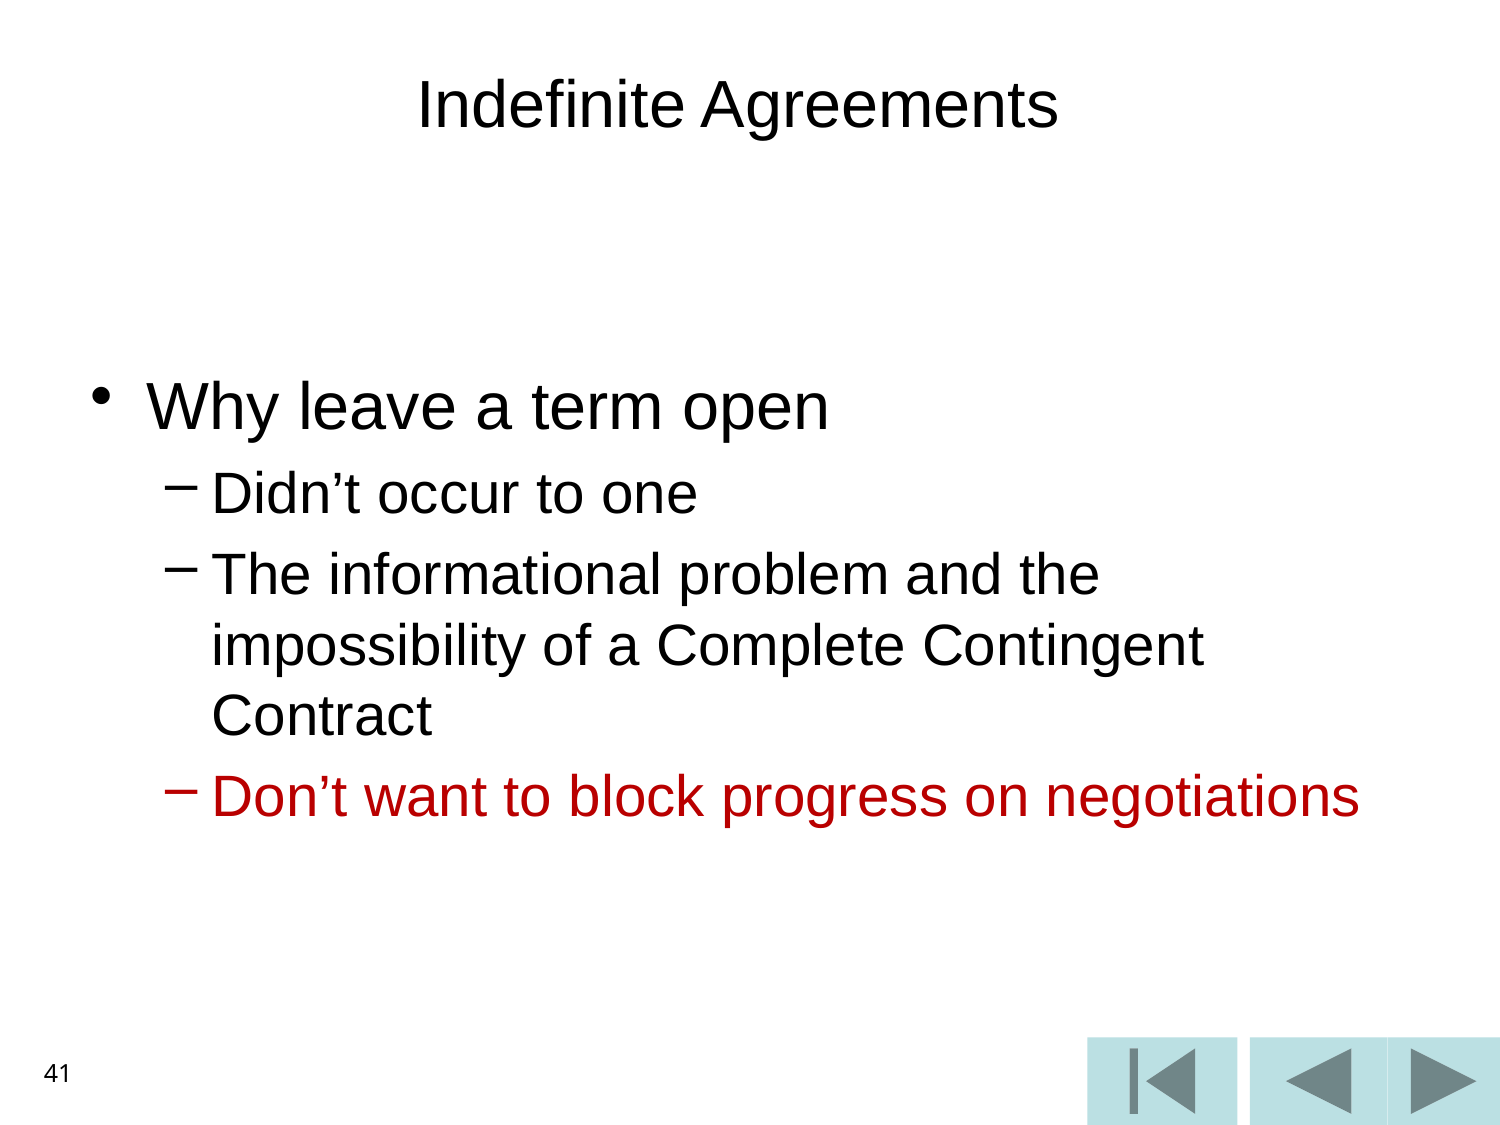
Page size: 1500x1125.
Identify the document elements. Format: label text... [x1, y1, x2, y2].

title Indefinite Agreements [0, 0, 1500, 188]
list Why leave a term open Didn’t occur to one The informational problem and the impossibility of a Complete Contingent Contract Don’t want to block progress on negotiations [75, 262, 1425, 1005]
slide_number 41 [0, 1049, 88, 1125]
